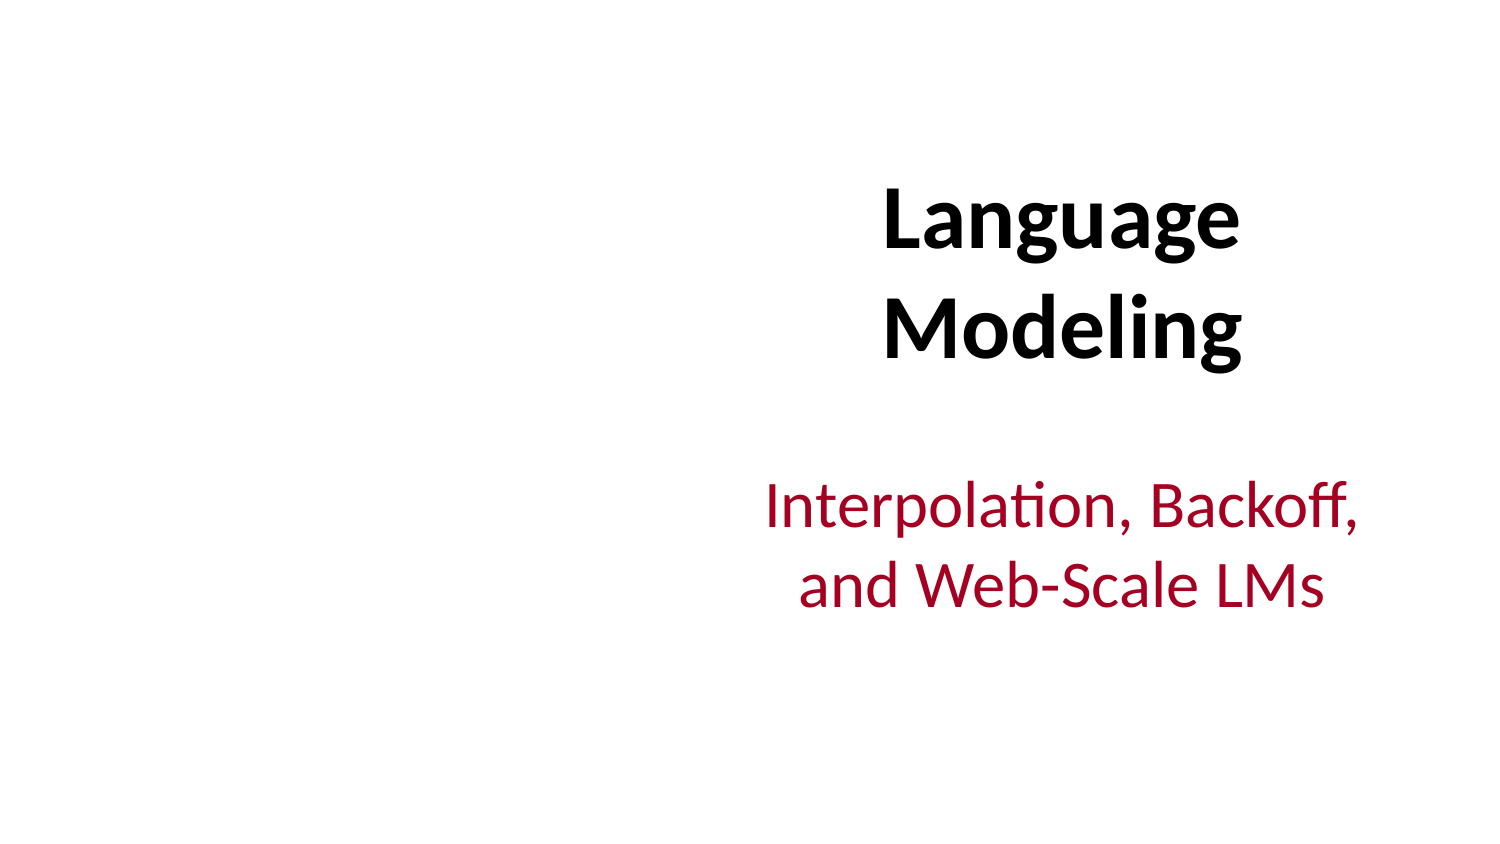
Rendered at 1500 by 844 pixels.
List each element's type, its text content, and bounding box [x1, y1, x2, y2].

subtitle Interpolation, Backoff, and Web-Scale LMs [712, 375, 1413, 657]
title Language Modeling [750, 196, 1375, 385]
